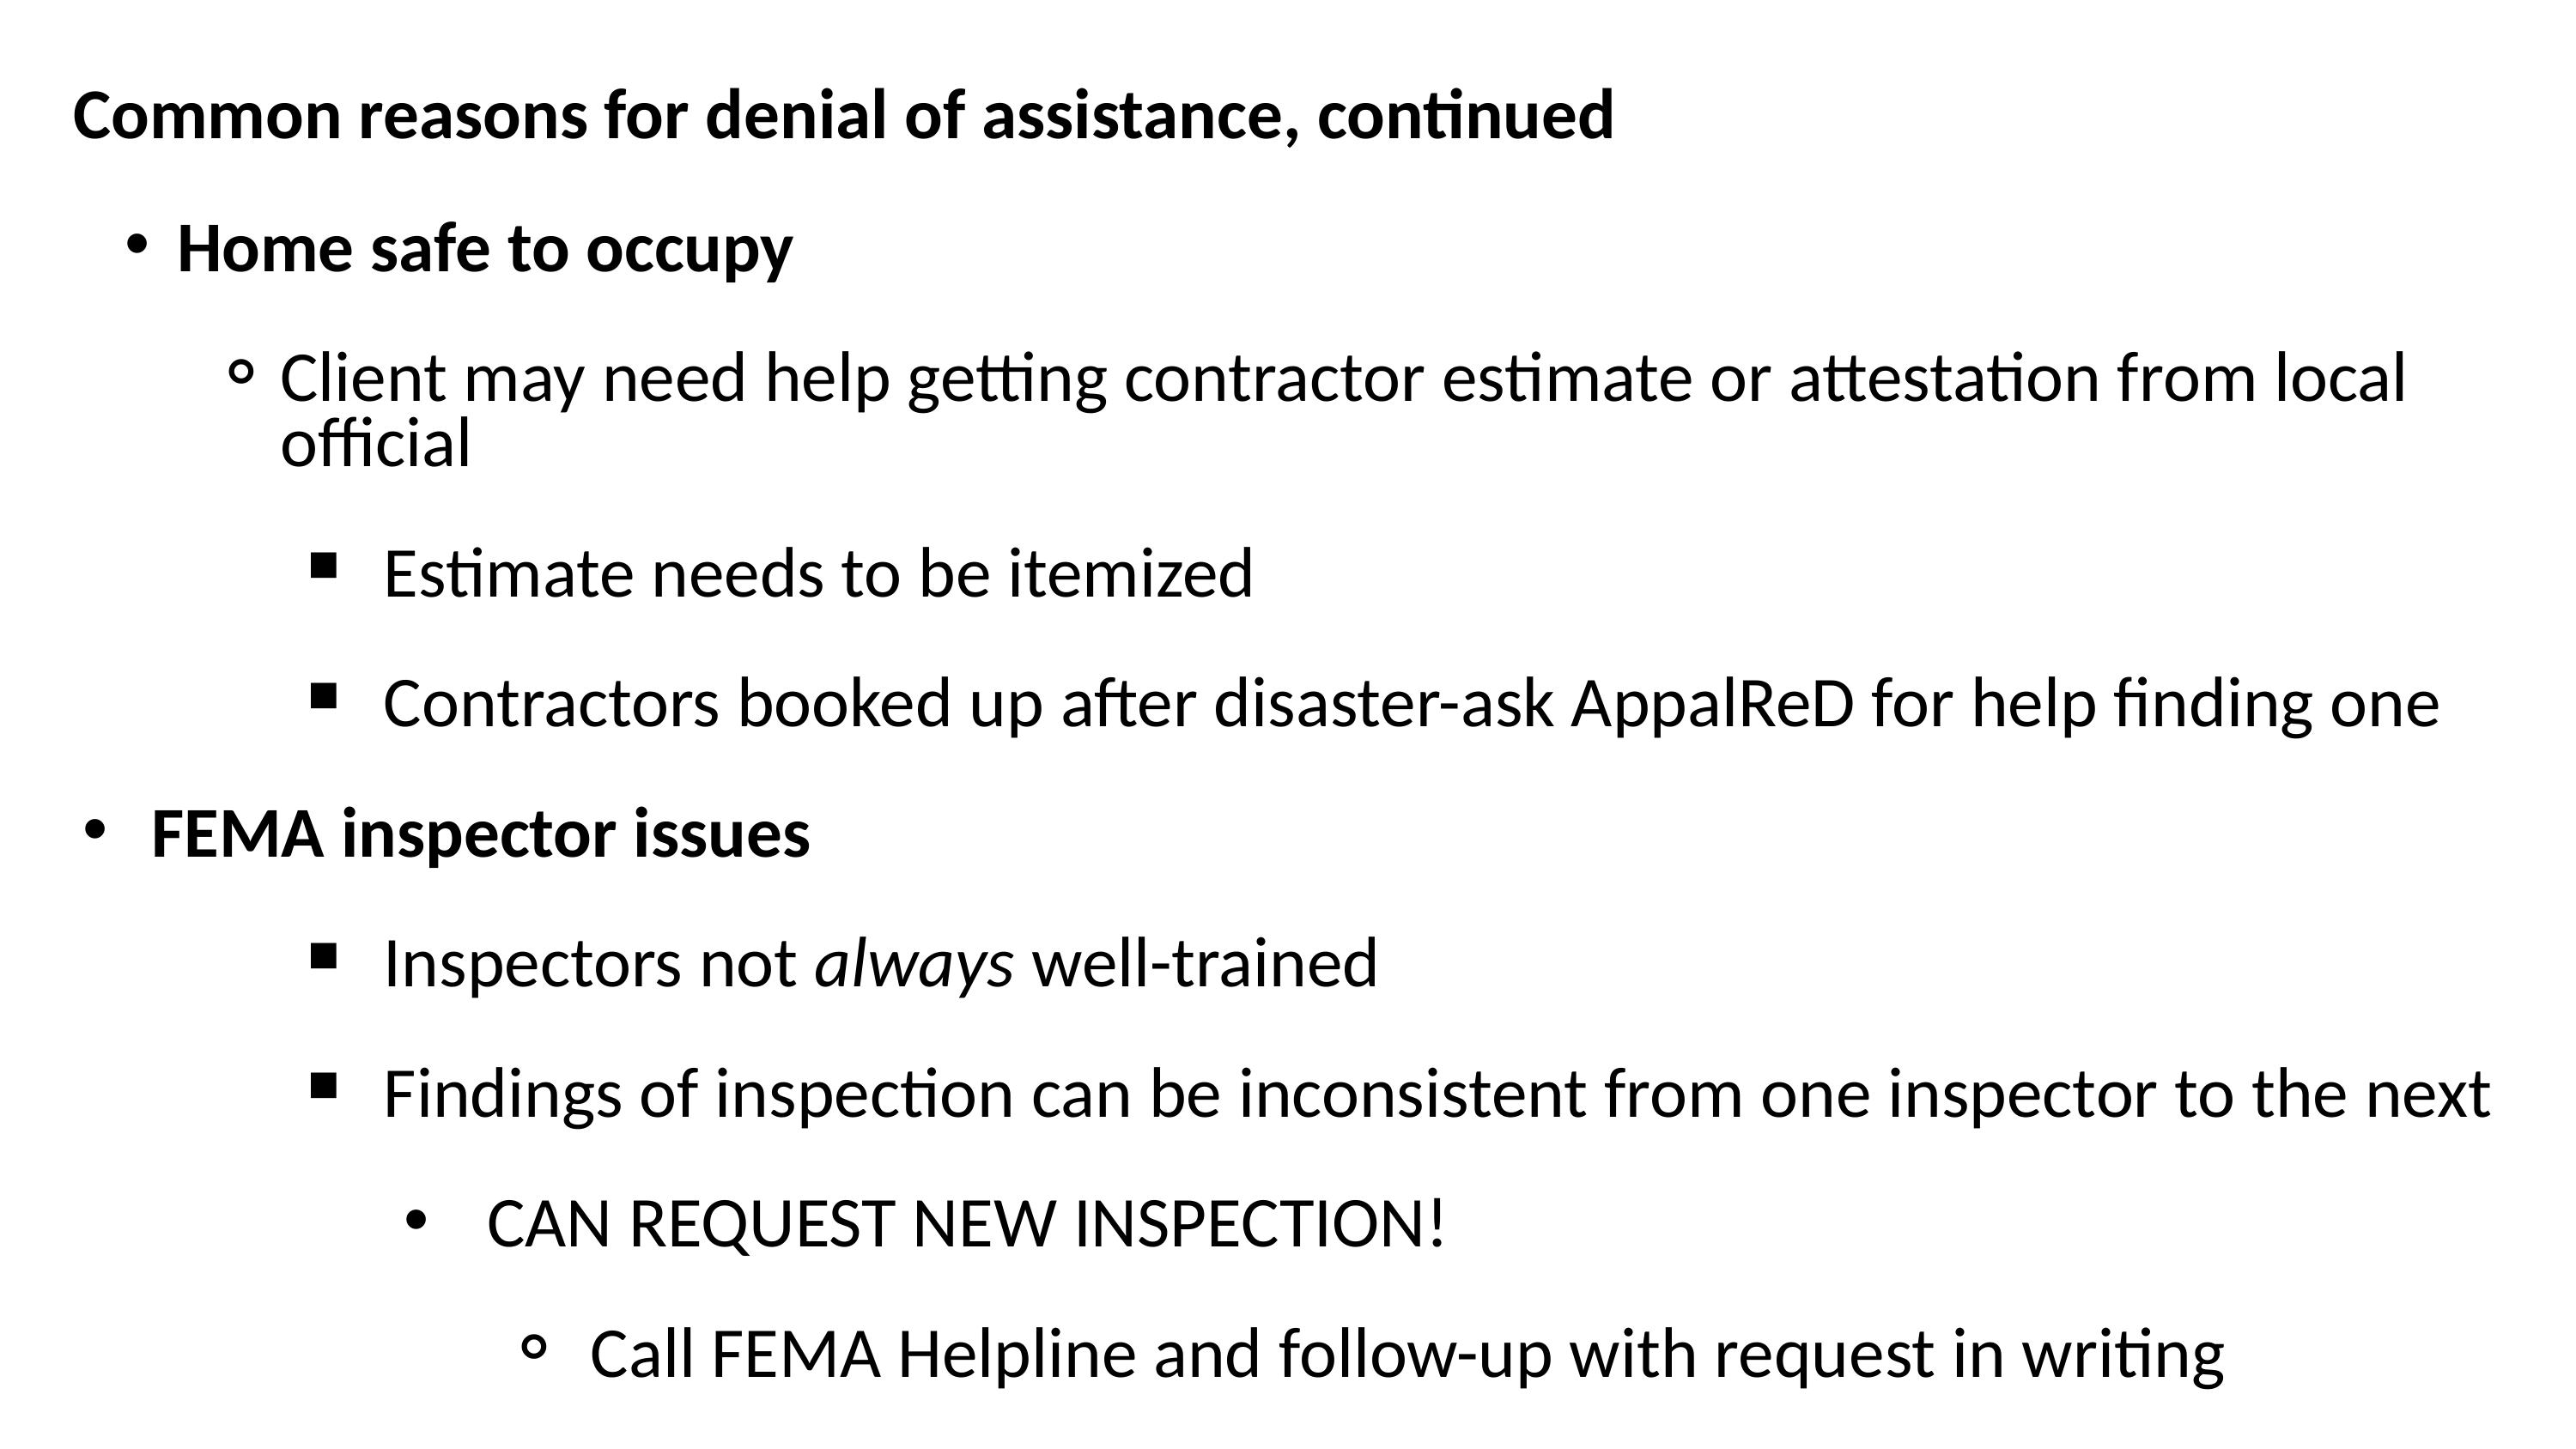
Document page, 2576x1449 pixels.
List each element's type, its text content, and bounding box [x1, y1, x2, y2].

text_box Common reasons for denial of assistance, continued Home safe to occupy Client may need help getting contractor estimate or attestation from local official Estimate needs to be itemized Contractors booked up after disaster-ask AppalReD for help finding one FEMA inspector issues Inspectors not always well-trained Findings of inspection can be inconsistent from one inspector to the next CAN REQUEST NEW INSPECTION! Call FEMA Helpline and follow-up with request in writing [73, 80, 2503, 1391]
